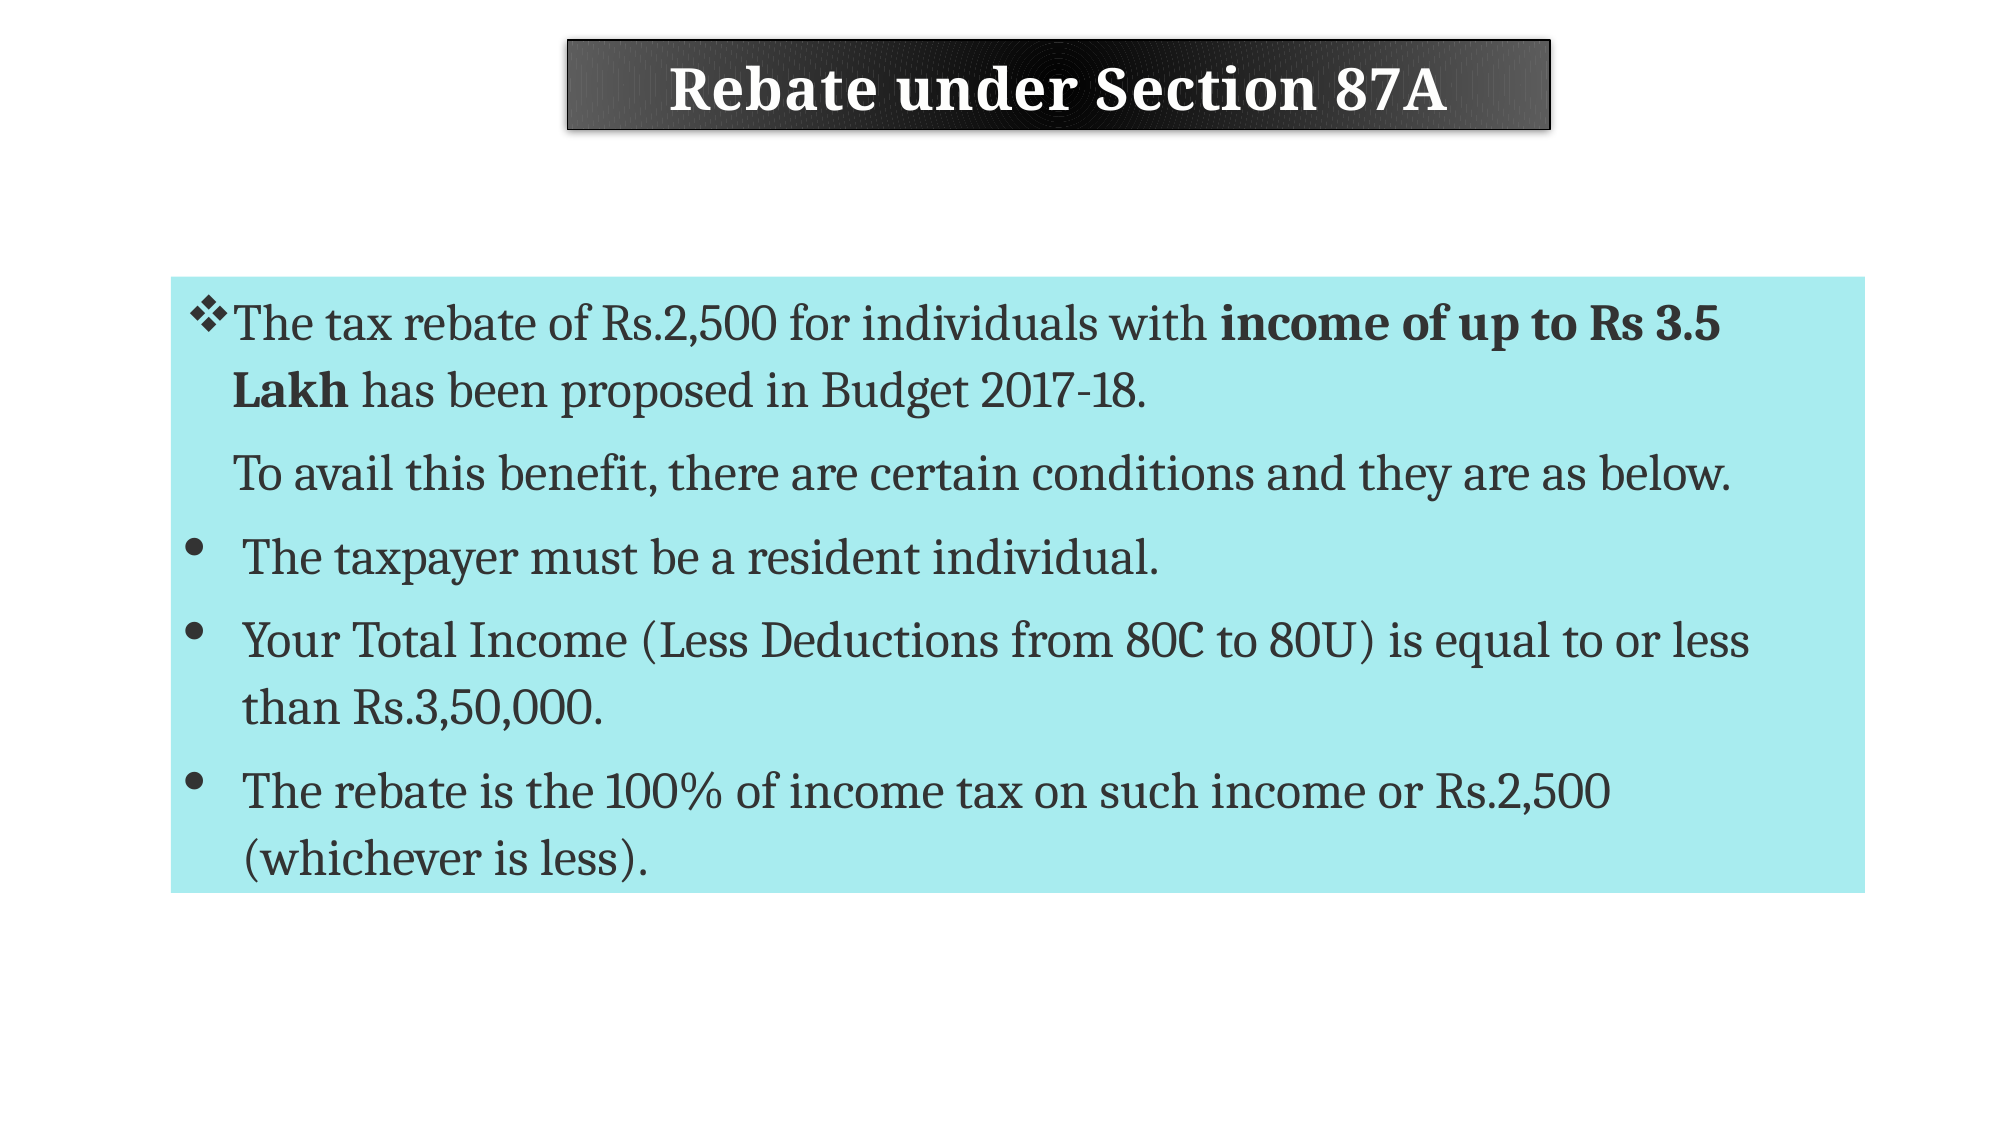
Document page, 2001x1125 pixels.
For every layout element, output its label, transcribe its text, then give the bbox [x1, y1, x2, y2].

text_box The tax rebate of Rs.2,500 for individuals with income of up to Rs 3.5 Lakh has been proposed in Budget 2017-18. To avail this benefit, there are certain conditions and they are as below. The taxpayer must be a resident individual. Your Total Income (Less Deductions from 80C to 80U) is equal to or less than Rs.3,50,000. The rebate is the 100% of income tax on such income or Rs.2,500 (whichever is less). [170, 276, 1865, 893]
text_box Rebate under Section 87A [567, 39, 1551, 130]
